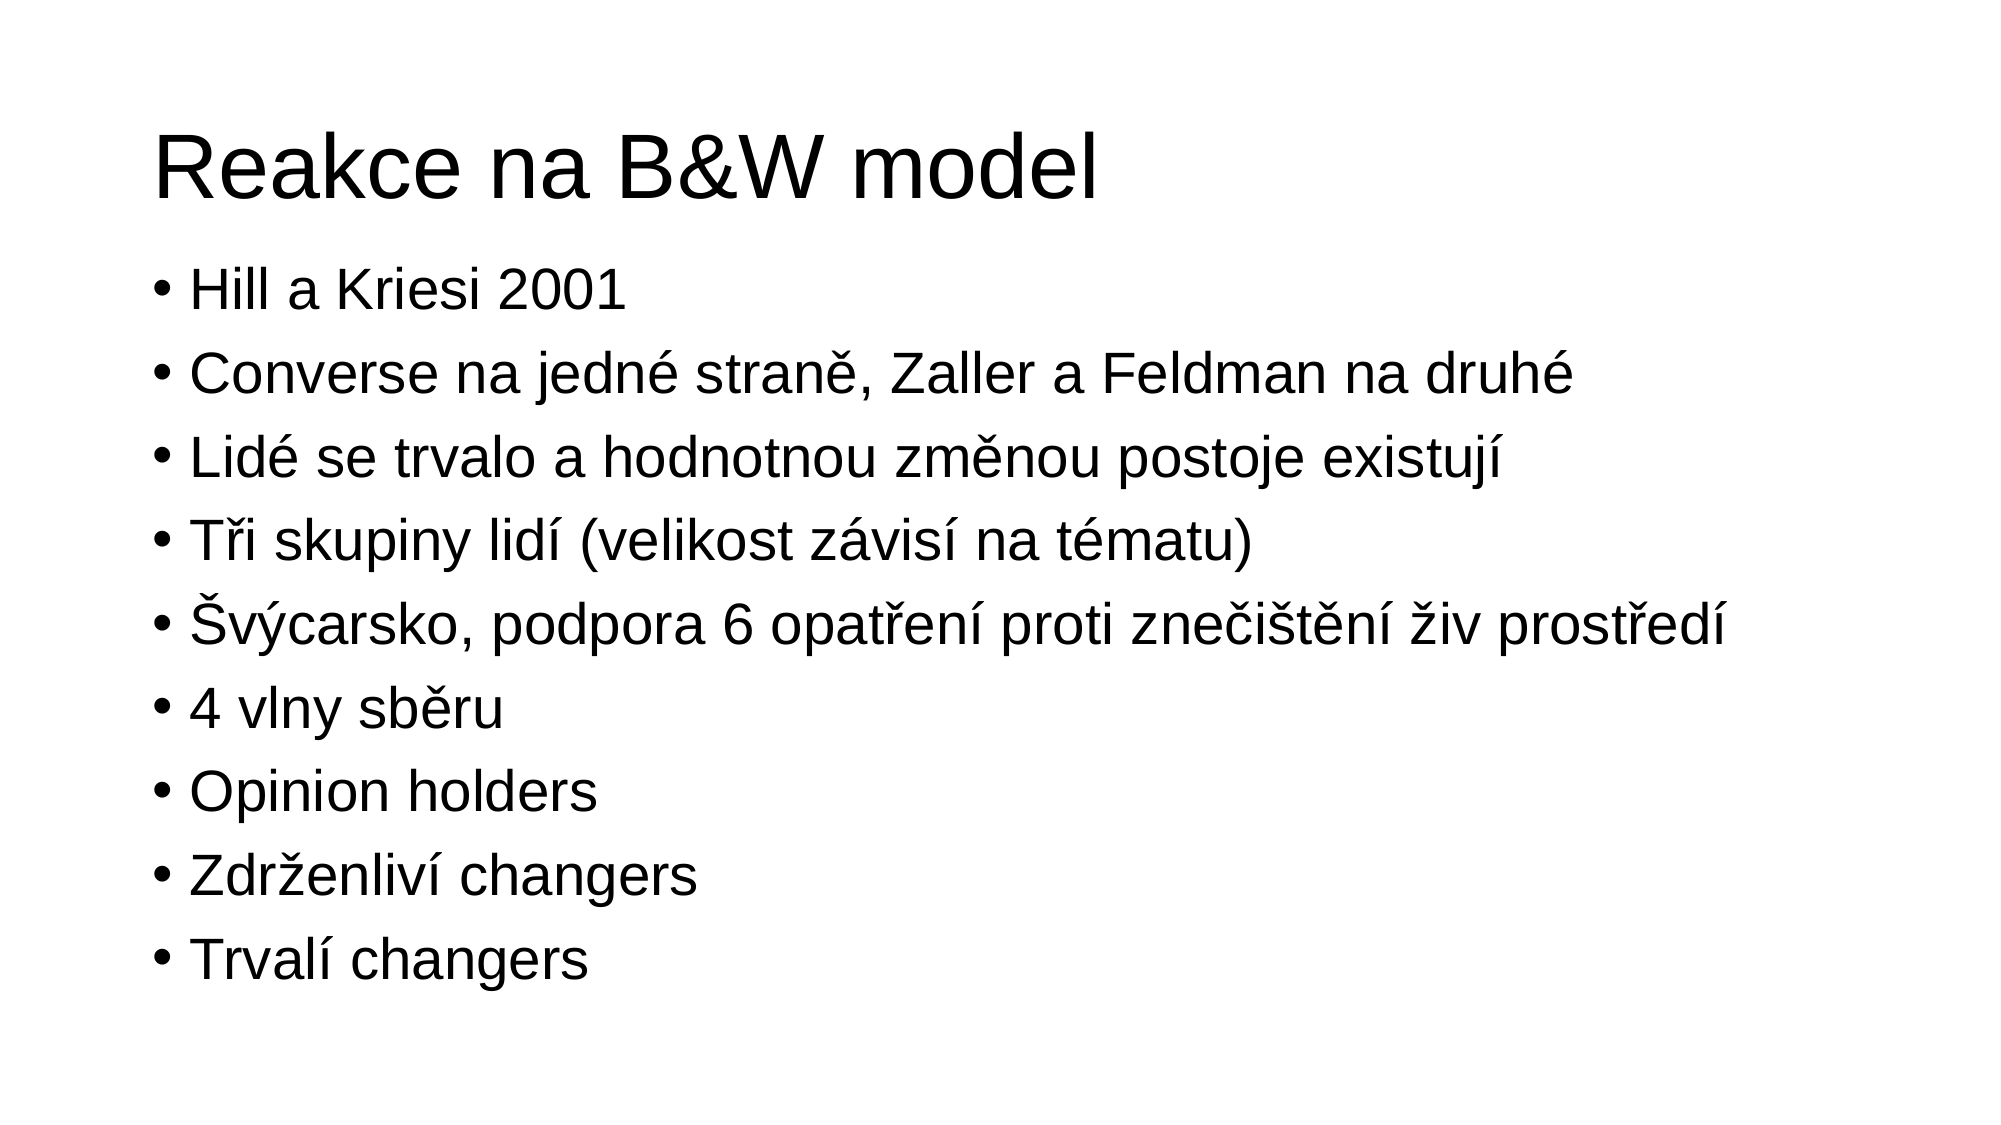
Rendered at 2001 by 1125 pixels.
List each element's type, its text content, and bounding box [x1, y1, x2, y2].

list Hill a Kriesi 2001 Converse na jedné straně, Zaller a Feldman na druhé Lidé se trvalo a hodnotnou změnou postoje existují Tři skupiny lidí (velikost závisí na tématu) Švýcarsko, podpora 6 opatření proti znečištění živ prostředí 4 vlny sběru Opinion holders Zdrženliví changers Trvalí changers [137, 251, 1863, 1066]
title Reakce na B&W model [137, 59, 1863, 251]
